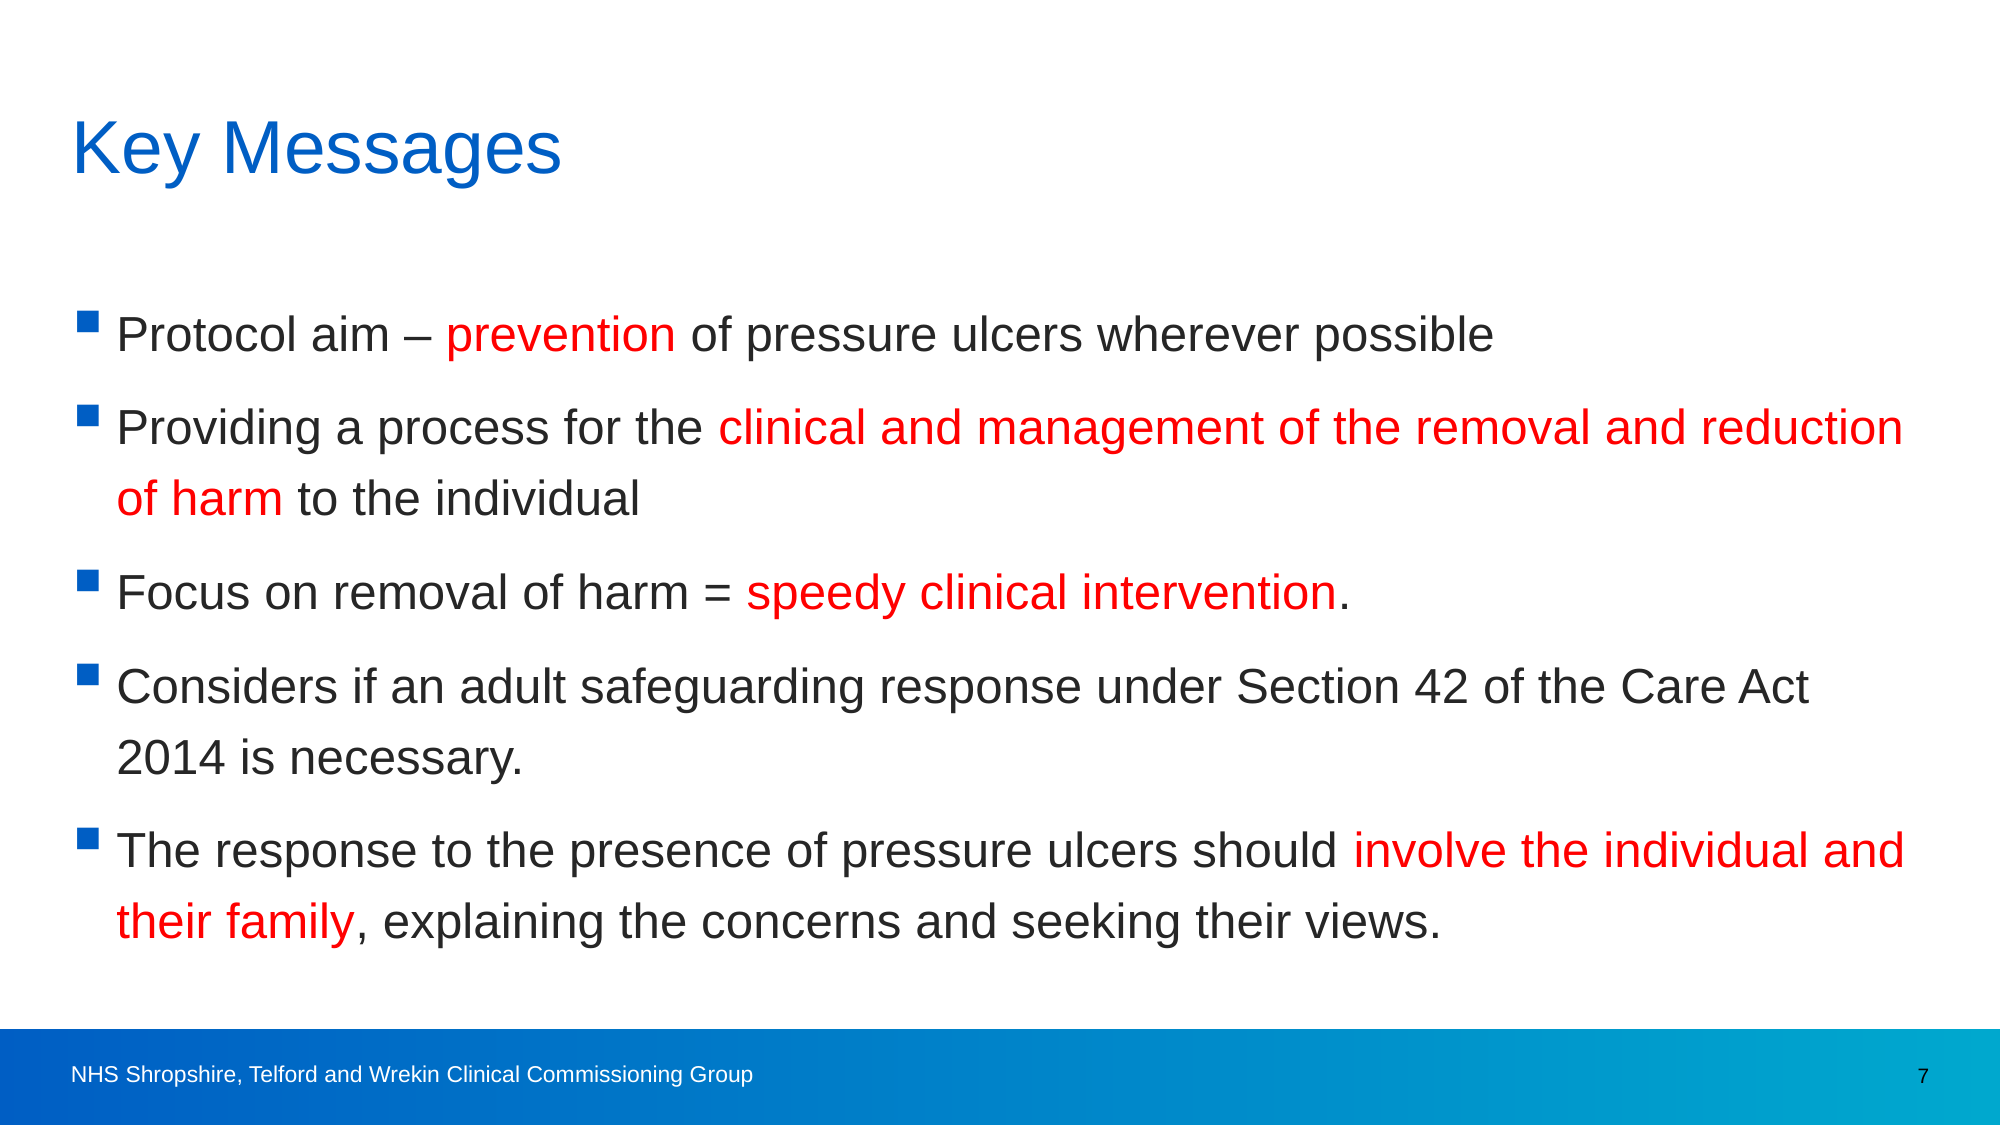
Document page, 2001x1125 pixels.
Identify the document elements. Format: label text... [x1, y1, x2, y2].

footer NHS Shropshire, Telford and Wrekin Clinical Commissioning Group [70, 1054, 1338, 1088]
list Protocol aim – prevention of pressure ulcers wherever possible Providing a process for the clinical and management of the removal and reduction of harm to the individual Focus on removal of harm = speedy clinical intervention. Considers if an adult safeguarding response under Section 42 of the Care Act 2014 is necessary. The response to the presence of pressure ulcers should involve the individual and their family, explaining the concerns and seeking their views. [71, 289, 1929, 956]
title Key Messages [71, 72, 1929, 226]
slide_number 7 [1412, 1054, 1930, 1088]
